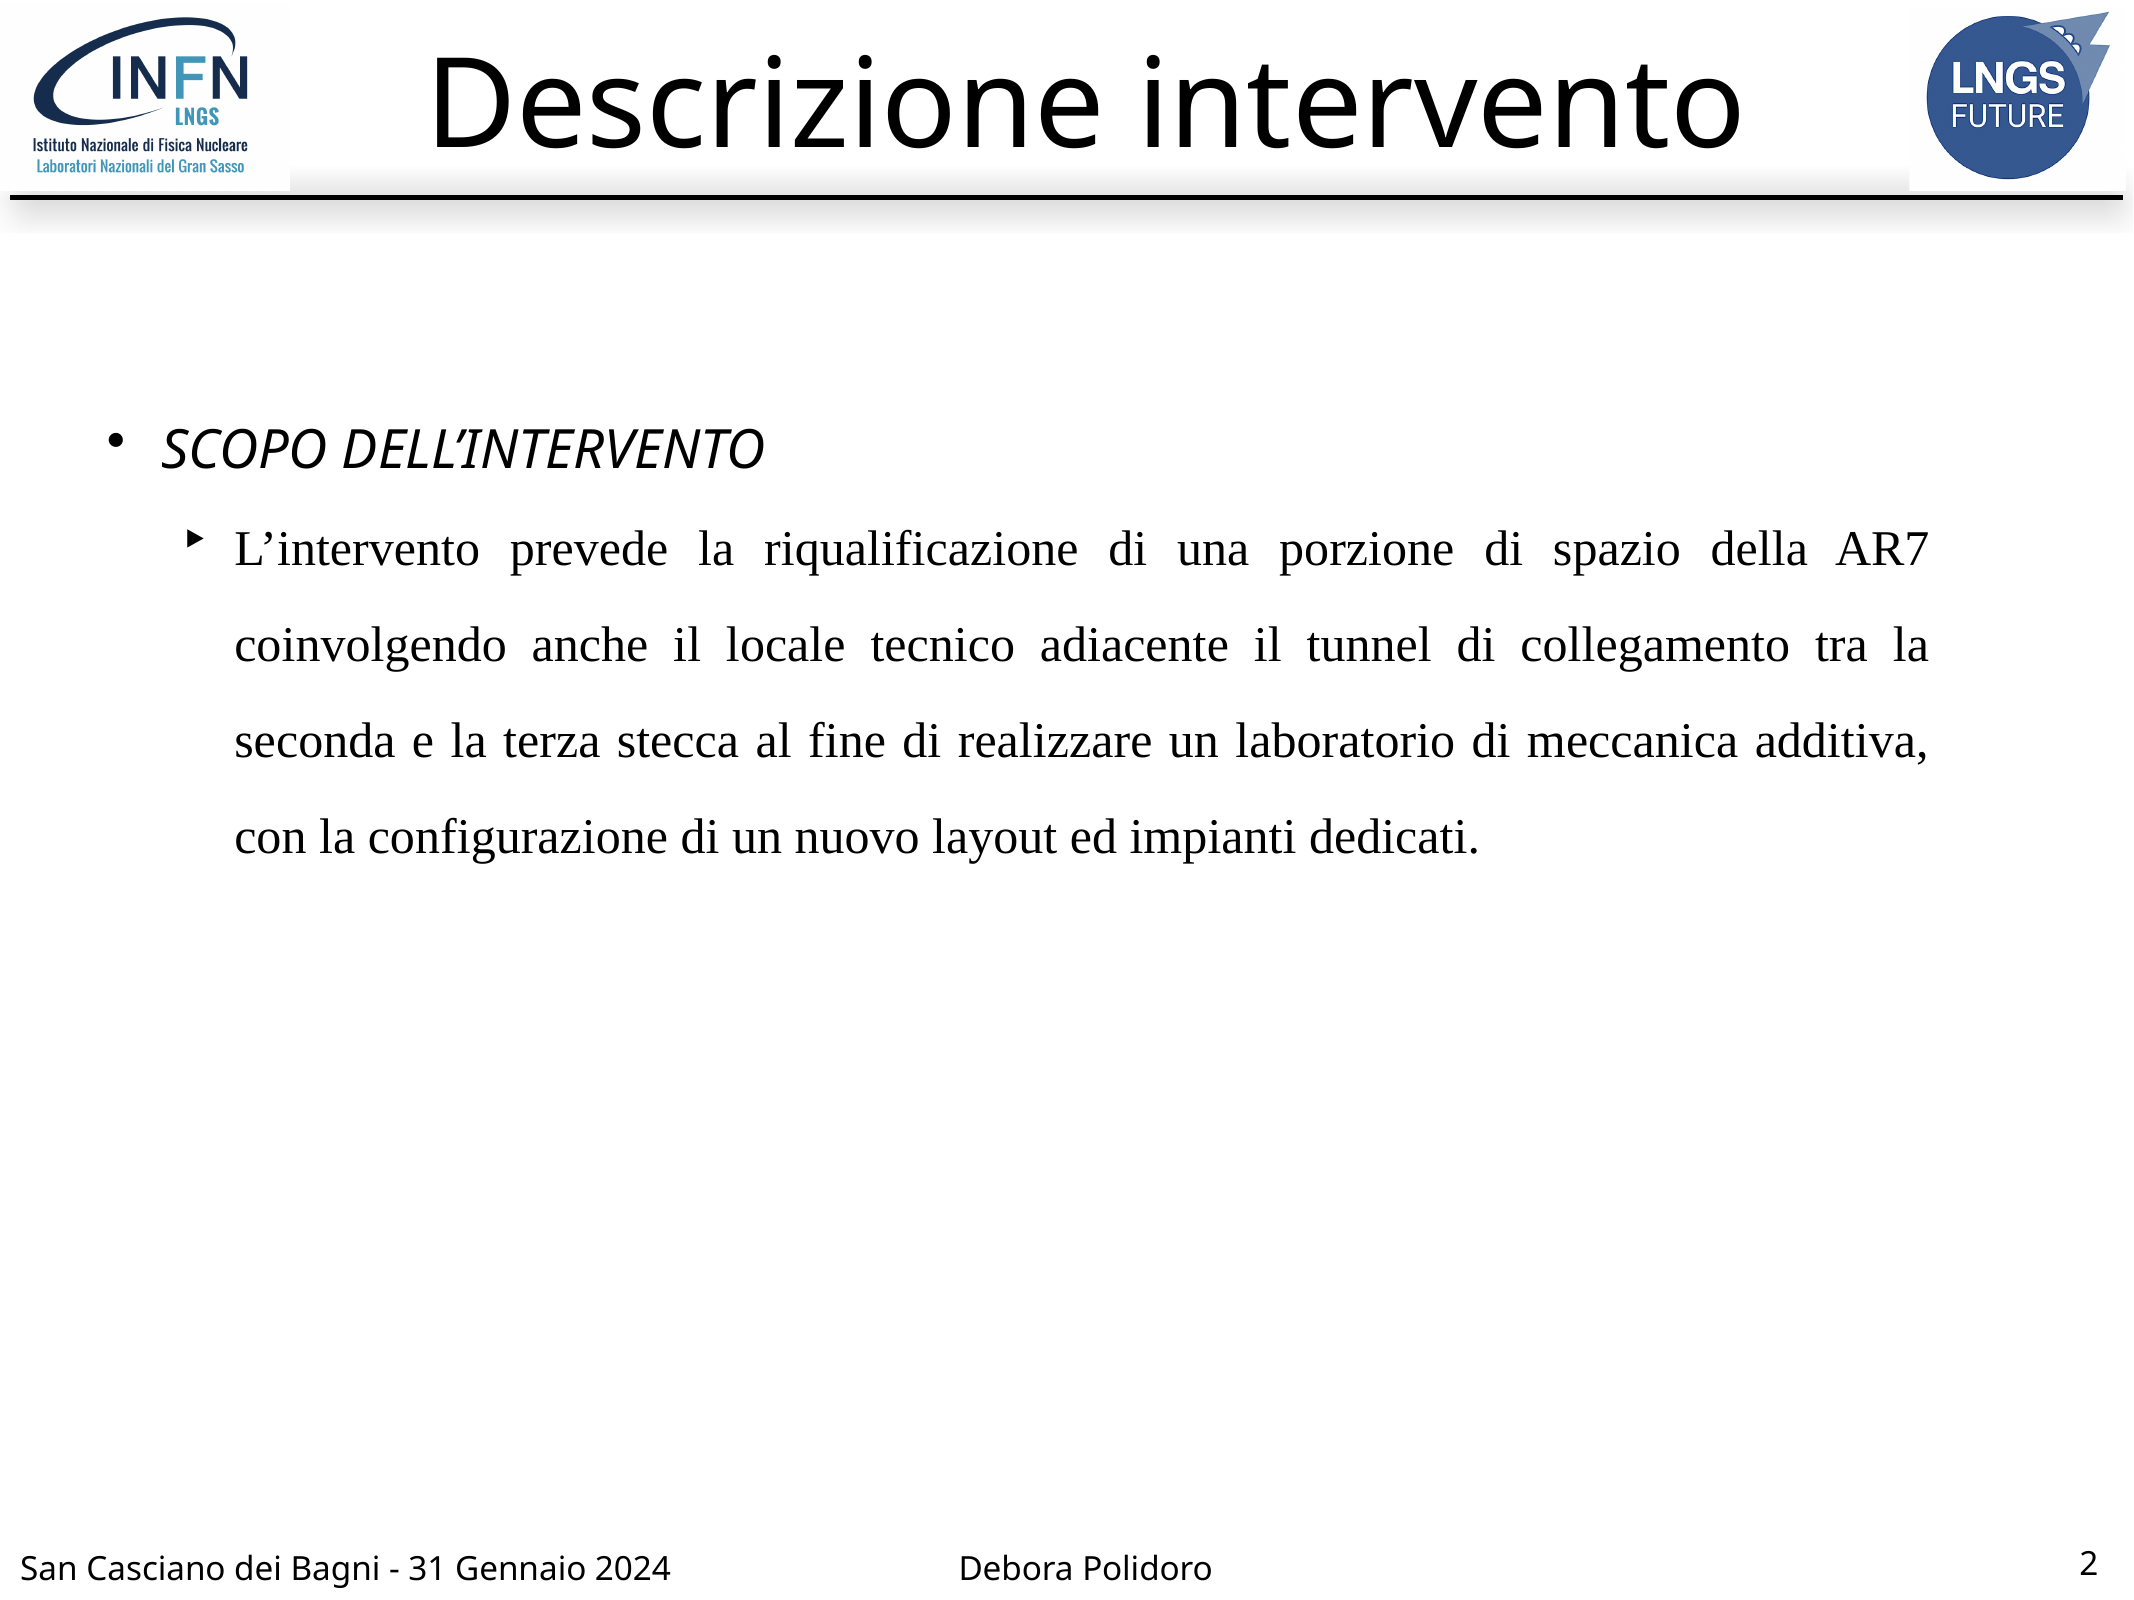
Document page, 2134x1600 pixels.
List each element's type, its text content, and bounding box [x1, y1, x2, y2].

slide_number 2 [2069, 1541, 2108, 1596]
picture [0, 3, 290, 191]
text_box SCOPO DELL’INTERVENTO L’intervento prevede la riqualificazione di una porzione di spazio della AR7 coinvolgendo anche il locale tecnico adiacente il tunnel di collegamento tra la seconda e la terza stecca al fine di realizzare un laboratorio di meccanica additiva, con la configurazione di un nuovo layout ed impianti dedicati. [98, 366, 1940, 872]
title Descrizione intervento [301, 0, 1870, 194]
picture [1909, 3, 2126, 191]
